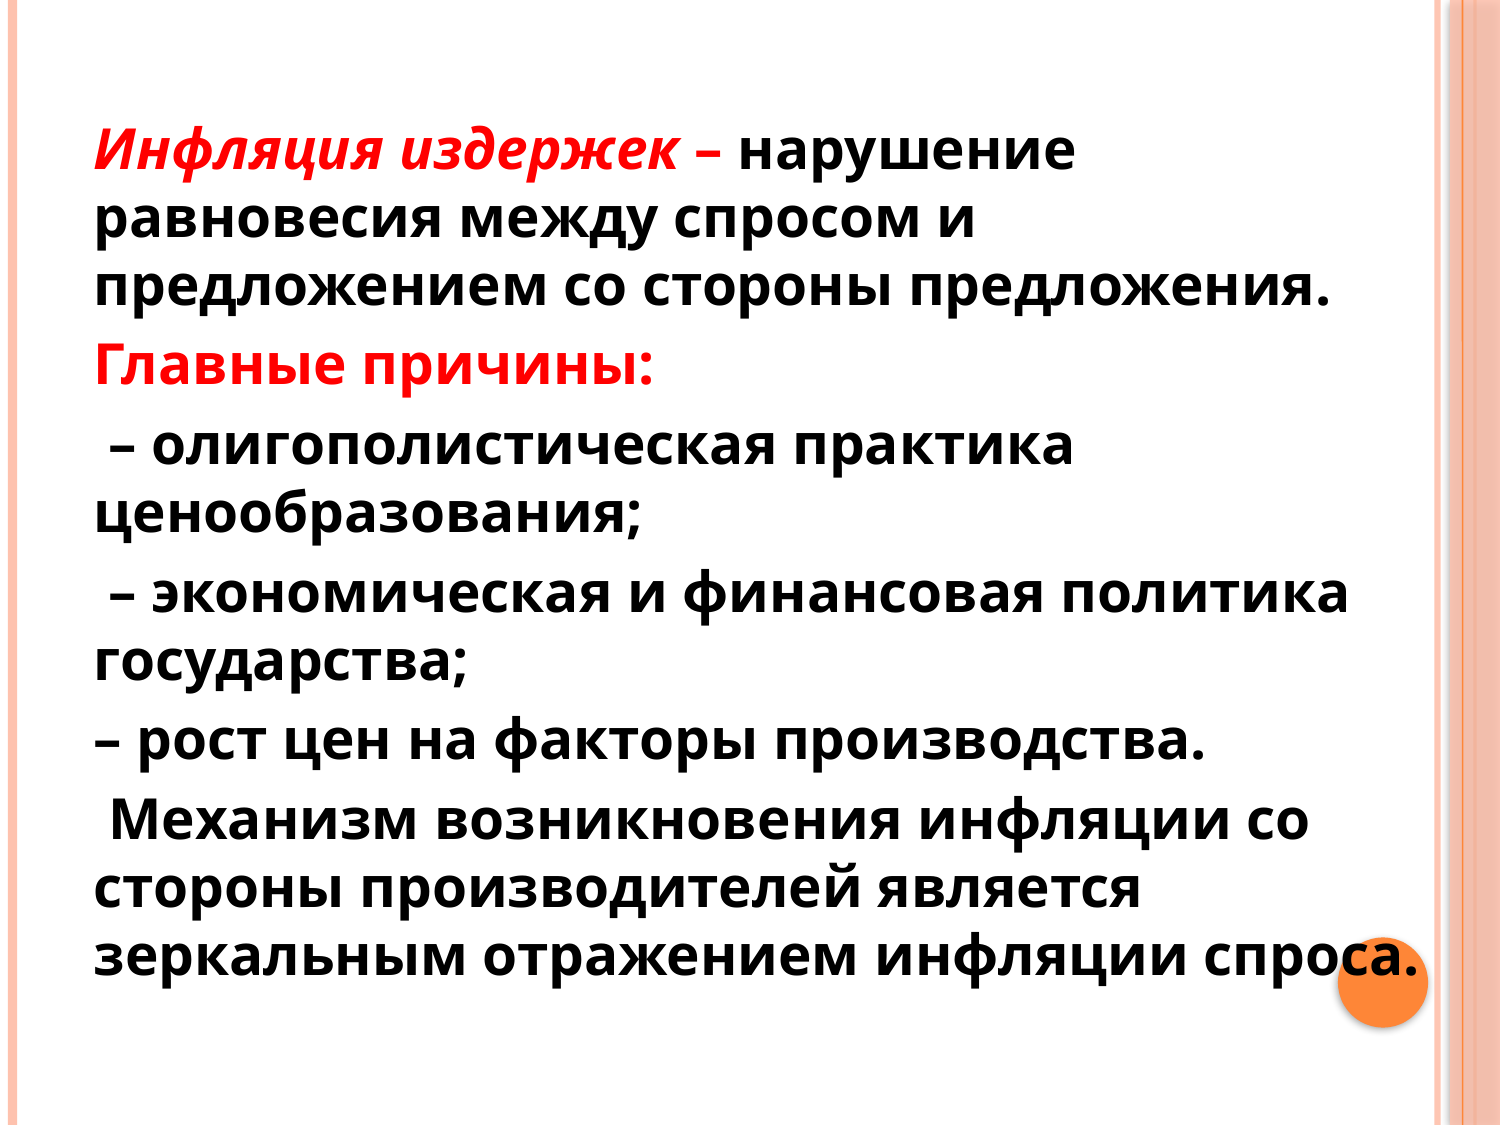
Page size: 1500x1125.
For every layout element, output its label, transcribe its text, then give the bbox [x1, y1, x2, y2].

list Инфляция издержек – нарушение равновесия между спросом и предложением со стороны предложения. Главные причины: – олигополистическая практика ценообразования; – экономическая и финансовая политика государства; – рост цен на факторы производства. Механизм возникновения инфляции со стороны производителей является зеркальным отражением инфляции спроса. [35, 105, 1442, 1062]
